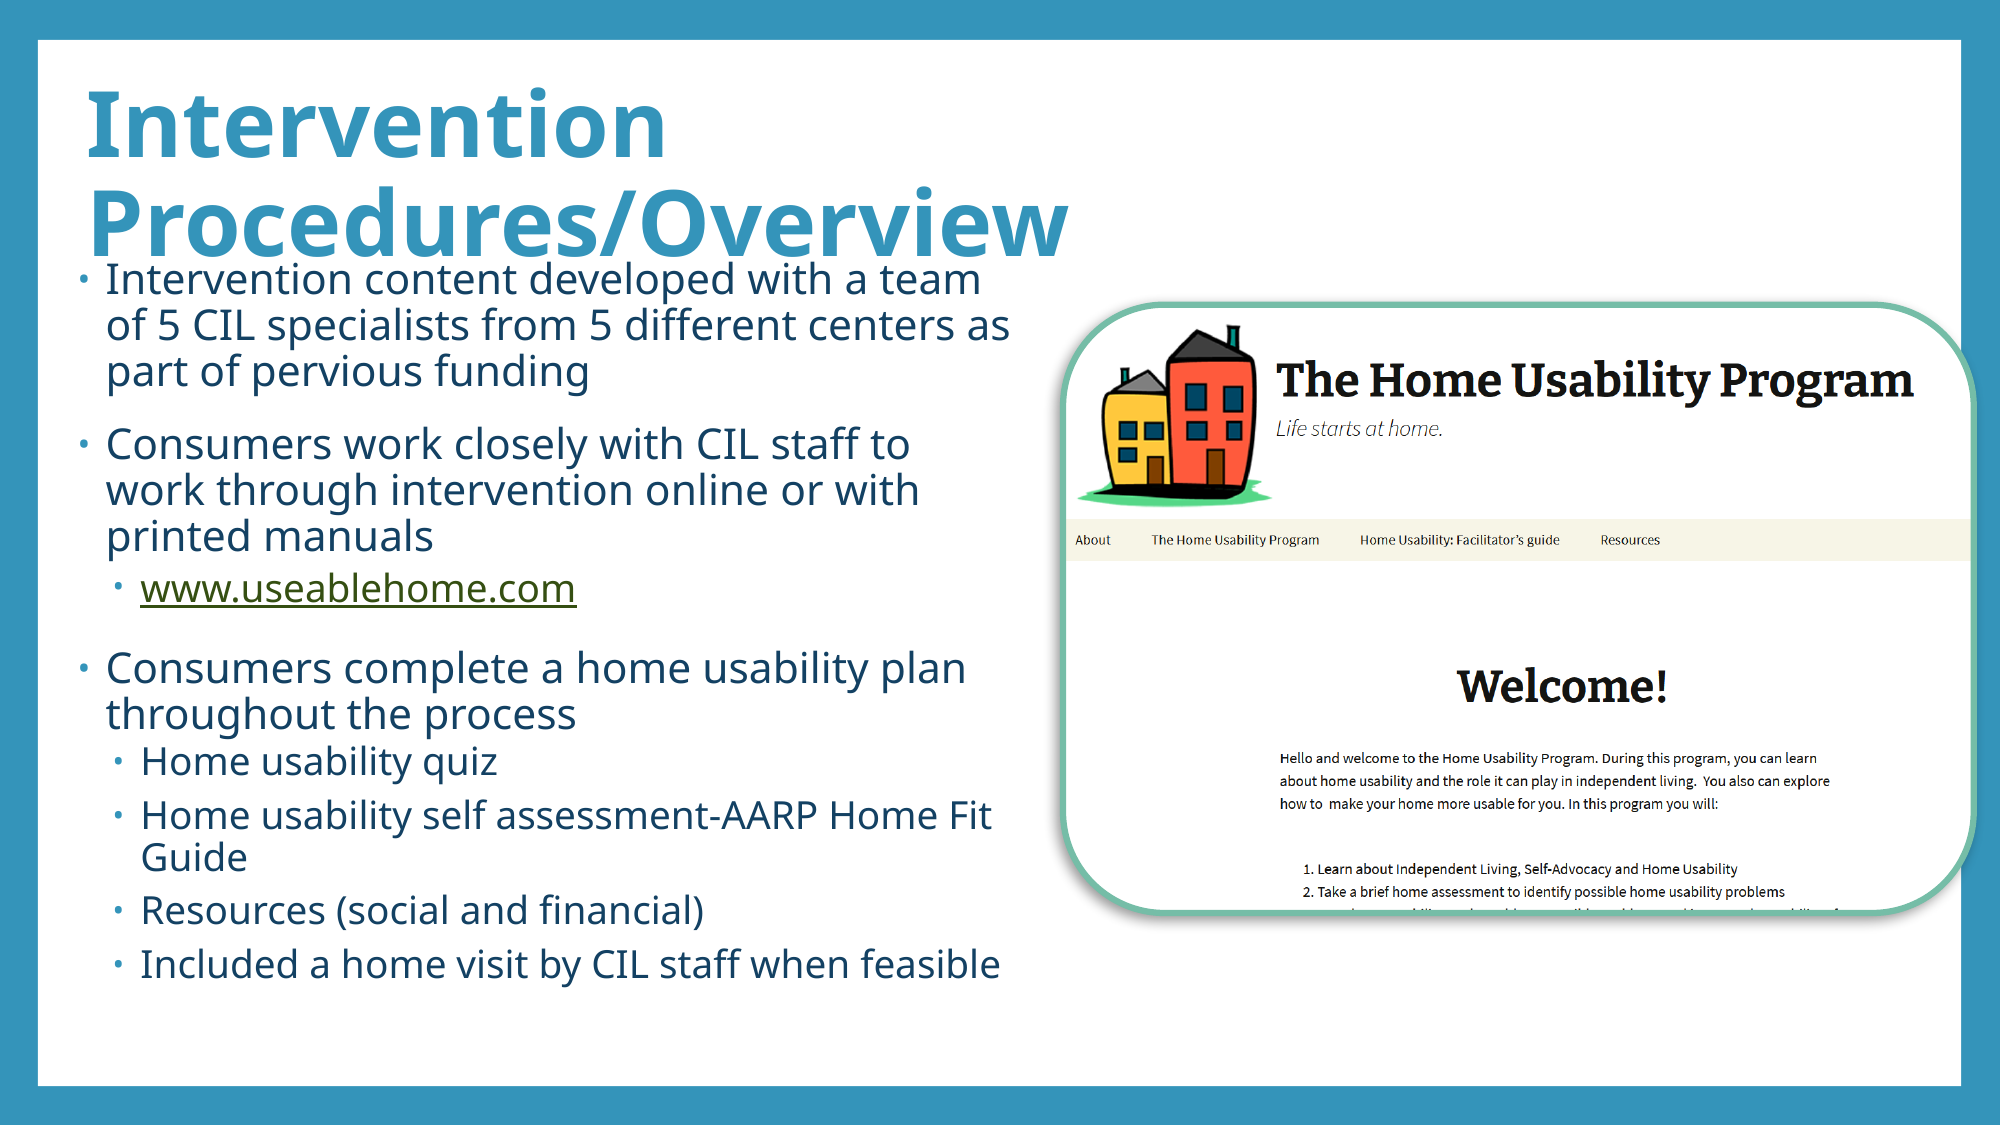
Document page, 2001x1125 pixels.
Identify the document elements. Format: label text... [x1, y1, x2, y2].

list Intervention content developed with a team of 5 CIL specialists from 5 different centers as part of pervious funding Consumers work closely with CIL staff to work through intervention online or with printed manuals www.useablehome.com Consumers complete a home usability plan throughout the process Home usability quiz Home usability self assessment-AARP Home Fit Guide Resources (social and financial) Included a home visit by CIL staff when feasible [55, 250, 1030, 1023]
picture [1062, 304, 1975, 914]
title Intervention Procedures/Overview [71, 66, 1692, 289]
